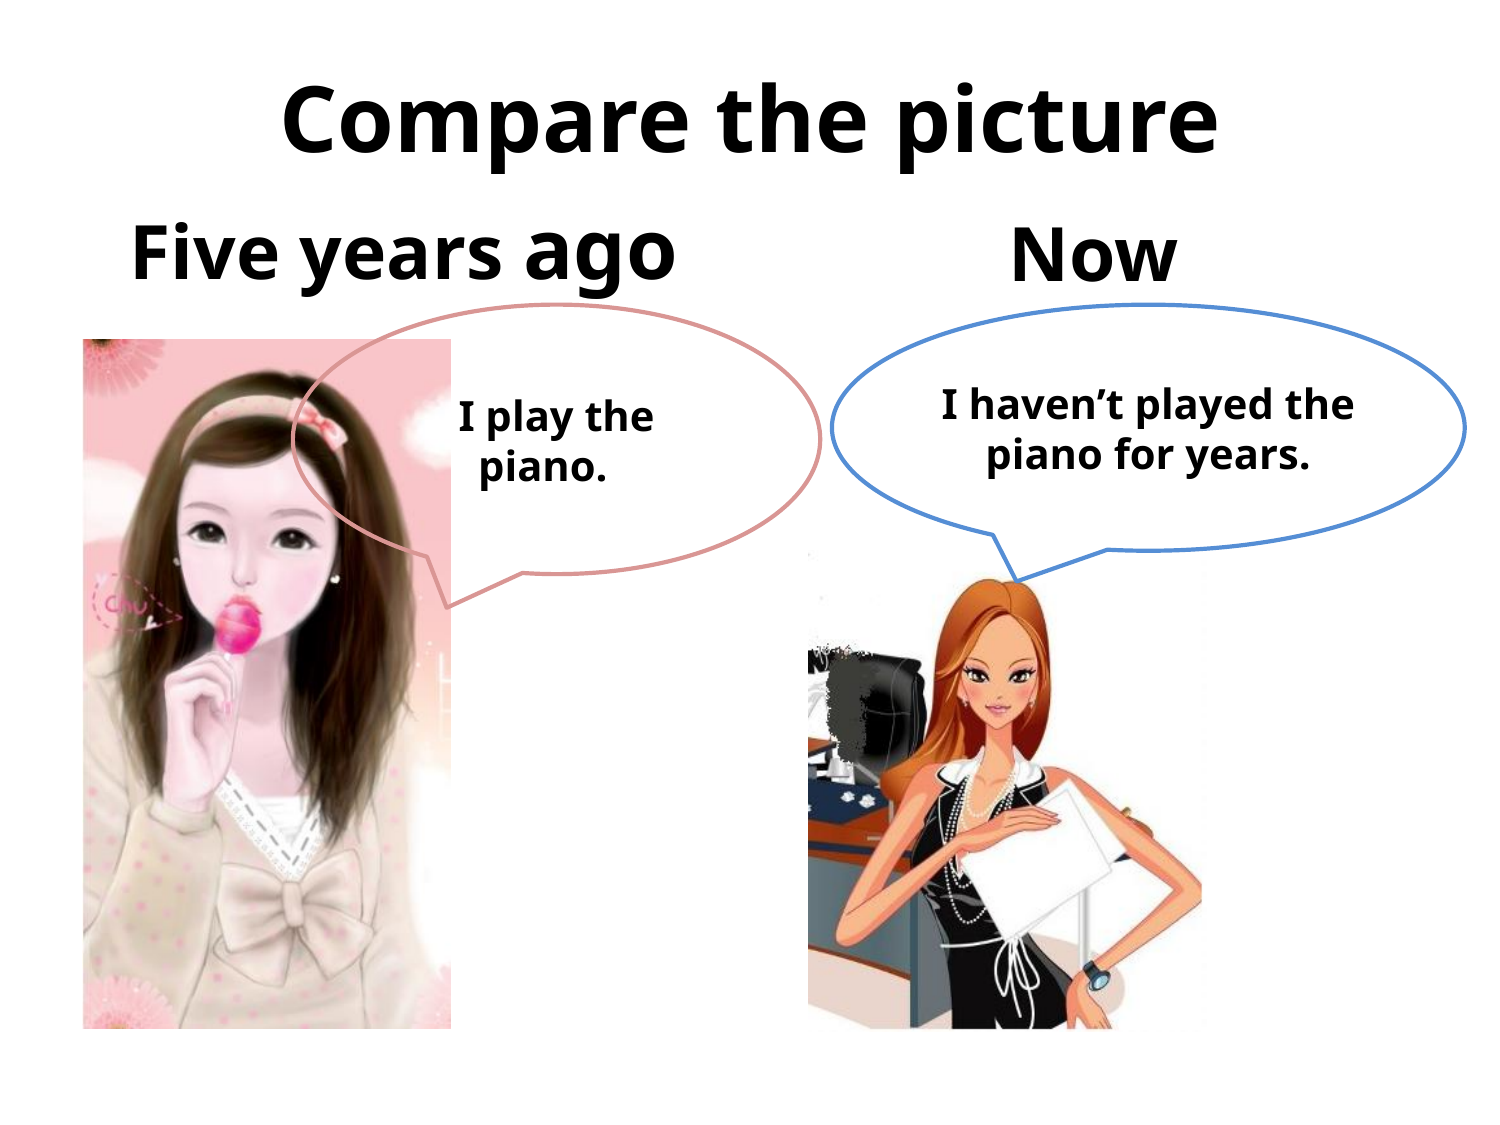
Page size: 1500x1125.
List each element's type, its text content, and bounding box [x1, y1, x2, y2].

text_box I play the piano.I [377, 302, 823, 607]
list Five years ago [82, 199, 745, 305]
title Compare the picture [75, 45, 1425, 188]
text_box I haven’t played the piano for years. [829, 302, 1467, 551]
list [81, 339, 451, 1029]
list Now [761, 199, 1425, 305]
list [808, 550, 1208, 1032]
